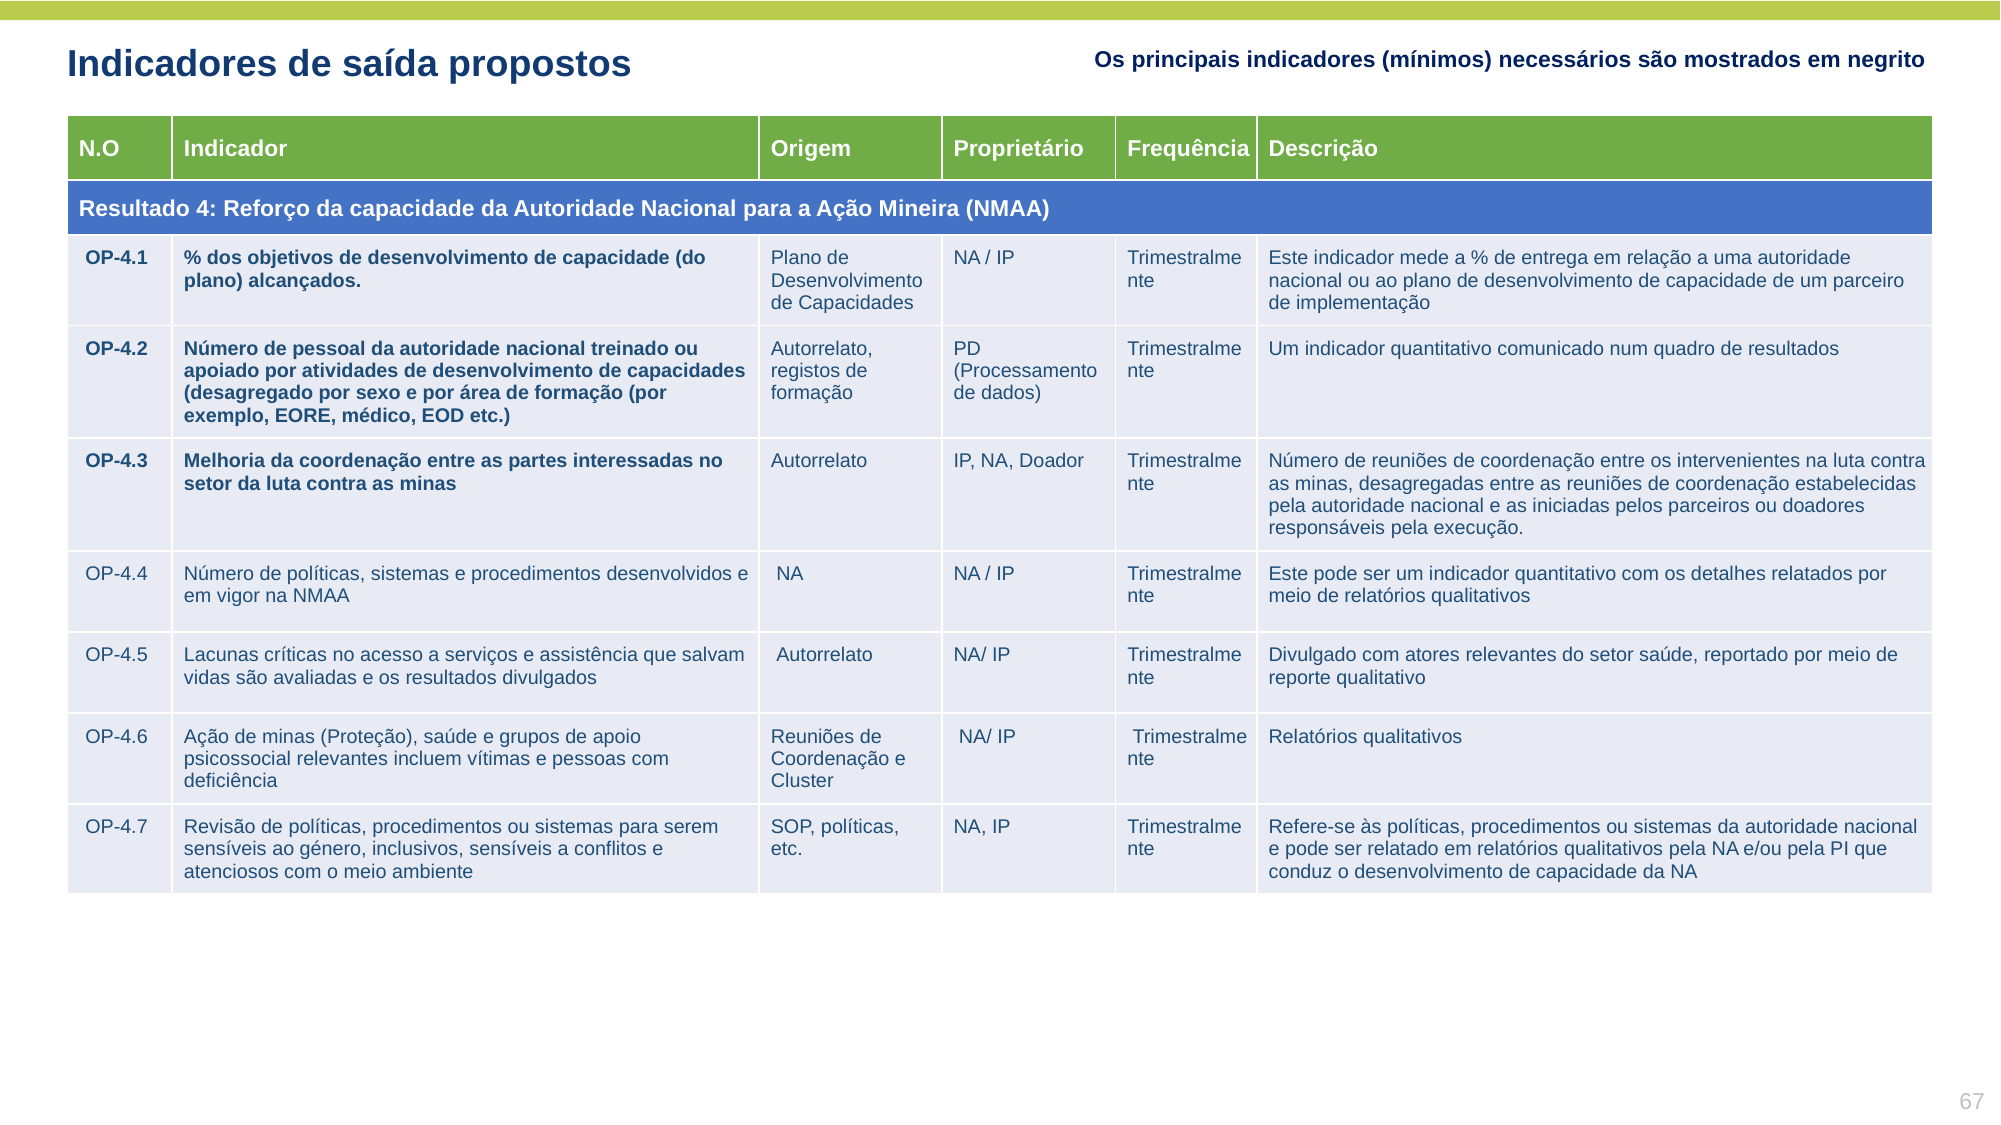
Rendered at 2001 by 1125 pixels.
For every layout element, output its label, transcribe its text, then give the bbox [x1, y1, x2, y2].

table_cell Divulgado com atores relevantes do setor saúde, reportado por meio de reporte qualitativo [1258, 633, 1932, 712]
table_cell Este indicador mede a % de entrega em relação a uma autoridade nacional ou ao plano de desenvolvimento de capacidade de um parceiro de implementação [1258, 236, 1932, 325]
table_cell NA, IP [943, 805, 1115, 893]
table_cell Autorrelato [760, 633, 941, 712]
table_cell Ação de minas (Proteção), saúde e grupos de apoio psicossocial relevantes incluem vítimas e pessoas com deficiência [173, 714, 758, 803]
text_box [0, 0, 2000, 21]
text_box Indicadores de saída propostos [67, 38, 713, 97]
table_cell NA/ IP [943, 633, 1115, 712]
text_box Os principais indicadores (mínimos) necessários são mostrados em negrito [974, 36, 1941, 79]
table_cell Plano de Desenvolvimento de Capacidades [760, 236, 941, 325]
table_cell Um indicador quantitativo comunicado num quadro de resultados [1258, 326, 1932, 437]
table_cell OP-4.4 [68, 552, 171, 631]
text_box 67 [1930, 1075, 2000, 1125]
table_header Proprietário [943, 116, 1115, 179]
table_cell % dos objetivos de desenvolvimento de capacidade (do plano) alcançados. [173, 236, 758, 325]
table_cell Reuniões de Coordenação e Cluster [760, 714, 941, 803]
table_cell OP-4.2 [68, 326, 171, 437]
table_header Frequência [1116, 116, 1256, 179]
table_cell Trimestralmente [1116, 326, 1256, 437]
table_cell OP-4.3 [68, 439, 171, 550]
table_cell OP-4.6 [68, 714, 171, 803]
table_cell Autorrelato [760, 439, 941, 550]
table_cell Trimestralmente [1116, 805, 1256, 893]
table_cell Melhoria da coordenação entre as partes interessadas no setor da luta contra as minas [173, 439, 758, 550]
table_cell PD (Processamento de dados) [943, 326, 1115, 437]
table_cell OP-4.7 [68, 805, 171, 893]
table_cell OP-4.1 [68, 236, 171, 325]
table_cell Revisão de políticas, procedimentos ou sistemas para serem sensíveis ao género, inclusivos, sensíveis a conflitos e atenciosos com o meio ambiente [173, 805, 758, 893]
table_cell Relatórios qualitativos [1258, 714, 1932, 803]
table_cell OP-4.5 [68, 633, 171, 712]
table_cell Número de políticas, sistemas e procedimentos desenvolvidos e em vigor na NMAA [173, 552, 758, 631]
table_cell Trimestralmente [1116, 439, 1256, 550]
table_cell NA [760, 552, 941, 631]
table_cell Trimestralmente [1116, 236, 1256, 325]
table_cell Trimestralmente [1116, 633, 1256, 712]
table_cell Autorrelato, registos de formação [760, 326, 941, 437]
table_cell SOP, políticas, etc. [760, 805, 941, 893]
table_cell NA / IP [943, 552, 1115, 631]
table_cell NA / IP [943, 236, 1115, 325]
table_cell IP, NA, Doador [943, 439, 1115, 550]
table_header Indicador [173, 116, 758, 179]
table_cell Trimestralmente [1116, 552, 1256, 631]
table_cell Resultado 4: Reforço da capacidade da Autoridade Nacional para a Ação Mineira (NMAA) [68, 181, 1932, 234]
table_cell Refere-se às políticas, procedimentos ou sistemas da autoridade nacional e pode ser relatado em relatórios qualitativos pela NA e/ou pela PI que conduz o desenvolvimento de capacidade da NA [1258, 805, 1932, 893]
table_header Descrição [1258, 116, 1932, 179]
table_header N.O [68, 116, 171, 179]
table_cell Trimestralmente [1116, 714, 1256, 803]
table_cell Este pode ser um indicador quantitativo com os detalhes relatados por meio de relatórios qualitativos [1258, 552, 1932, 631]
table_cell Lacunas críticas no acesso a serviços e assistência que salvam vidas são avaliadas e os resultados divulgados [173, 633, 758, 712]
table_cell NA/ IP [943, 714, 1115, 803]
table_cell Número de pessoal da autoridade nacional treinado ou apoiado por atividades de desenvolvimento de capacidades (desagregado por sexo e por área de formação (por exemplo, EORE, médico, EOD etc.) [173, 326, 758, 437]
table_cell Número de reuniões de coordenação entre os intervenientes na luta contra as minas, desagregadas entre as reuniões de coordenação estabelecidas pela autoridade nacional e as iniciadas pelos parceiros ou doadores responsáveis pela execução. [1258, 439, 1932, 550]
table_header Origem [760, 116, 941, 179]
